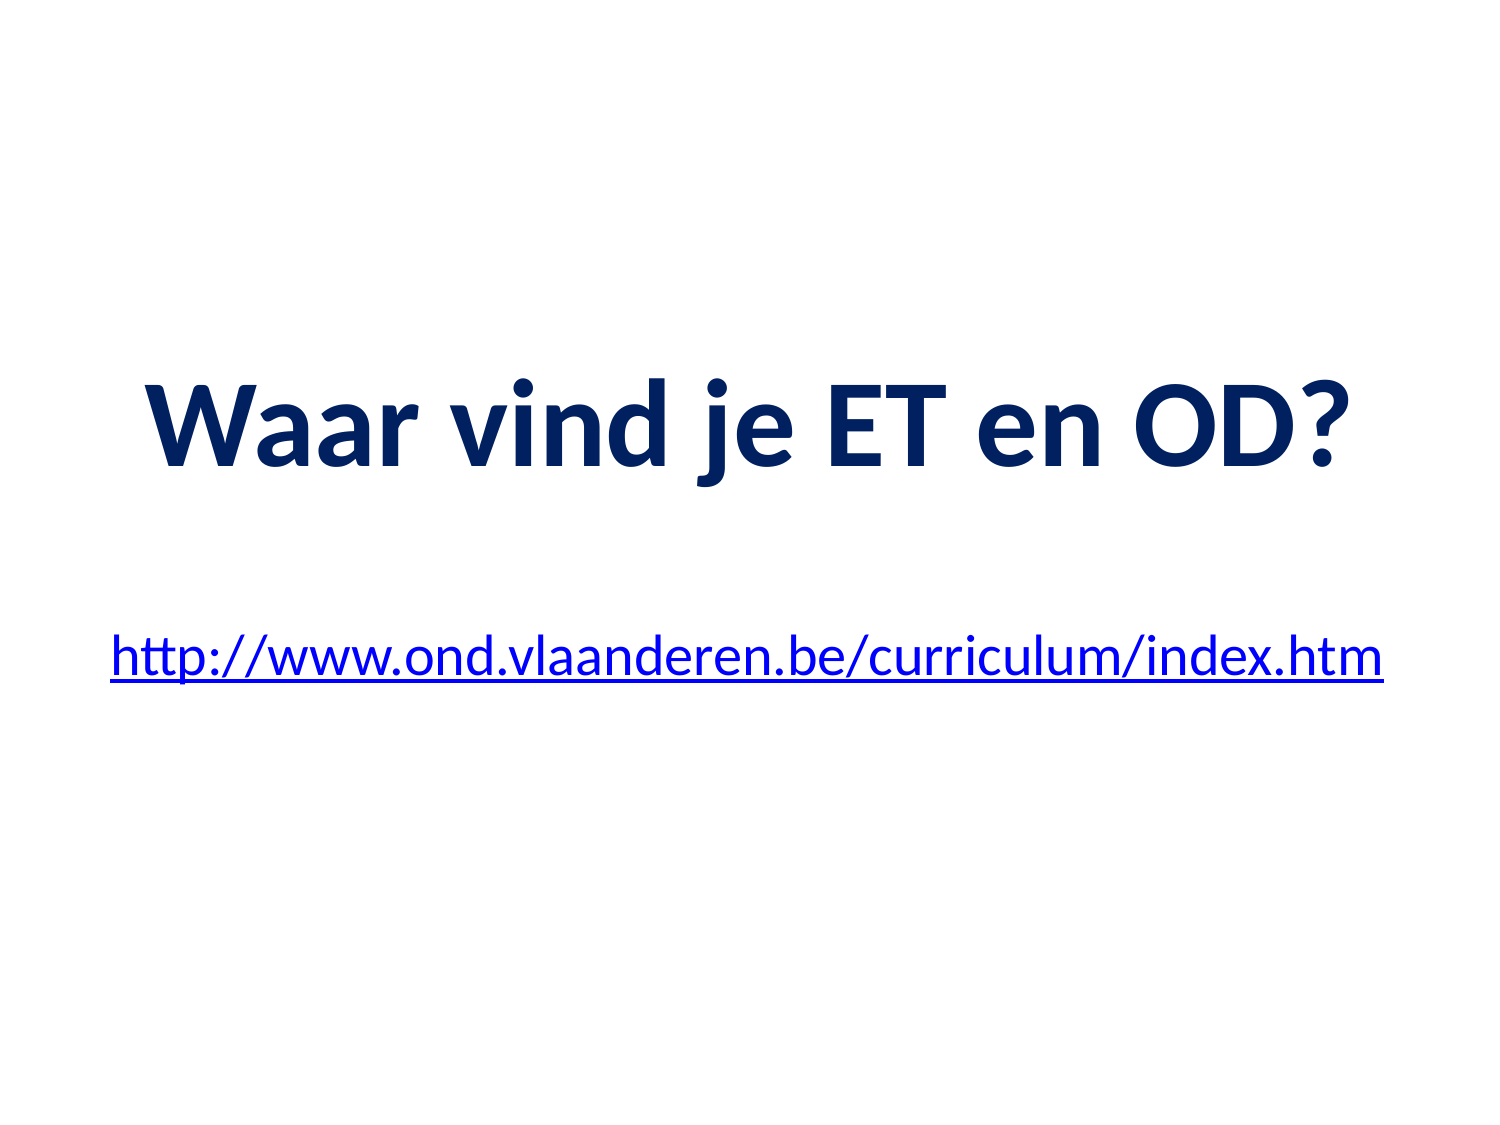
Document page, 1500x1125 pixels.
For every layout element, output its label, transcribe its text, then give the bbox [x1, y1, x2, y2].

text_box http://www.ond.vlaanderen.be/curriculum/index.htm [0, 609, 1497, 695]
text_box Waar vind je ET en OD? [0, 334, 1500, 499]
